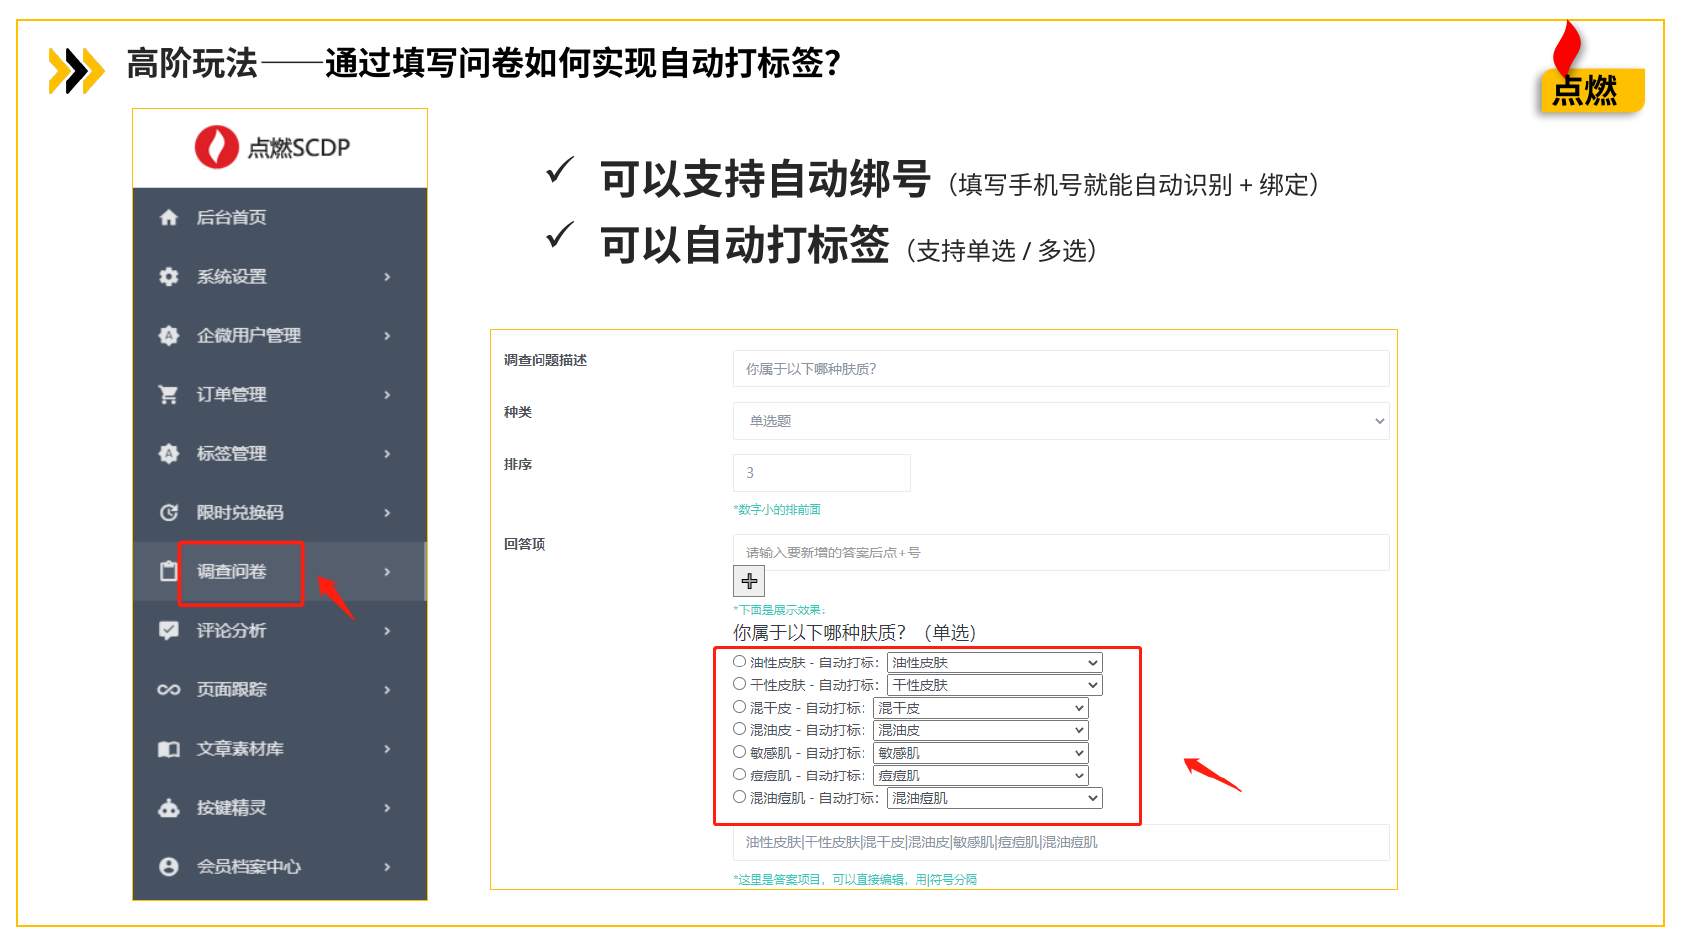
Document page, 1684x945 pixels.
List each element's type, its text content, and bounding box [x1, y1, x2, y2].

text_box [16, 19, 1665, 927]
text_box 可以支持自动绑号（填写手机号就能自动识别+绑定） [528, 145, 1449, 211]
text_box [49, 48, 106, 95]
text_box 可以自动打标签（支持单选/多选） [528, 211, 1449, 276]
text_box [1536, 19, 1645, 118]
picture [490, 329, 1398, 890]
text_box 高阶玩法——通过填写问卷如何实现自动打标签？ [111, 35, 954, 90]
picture [132, 108, 428, 901]
